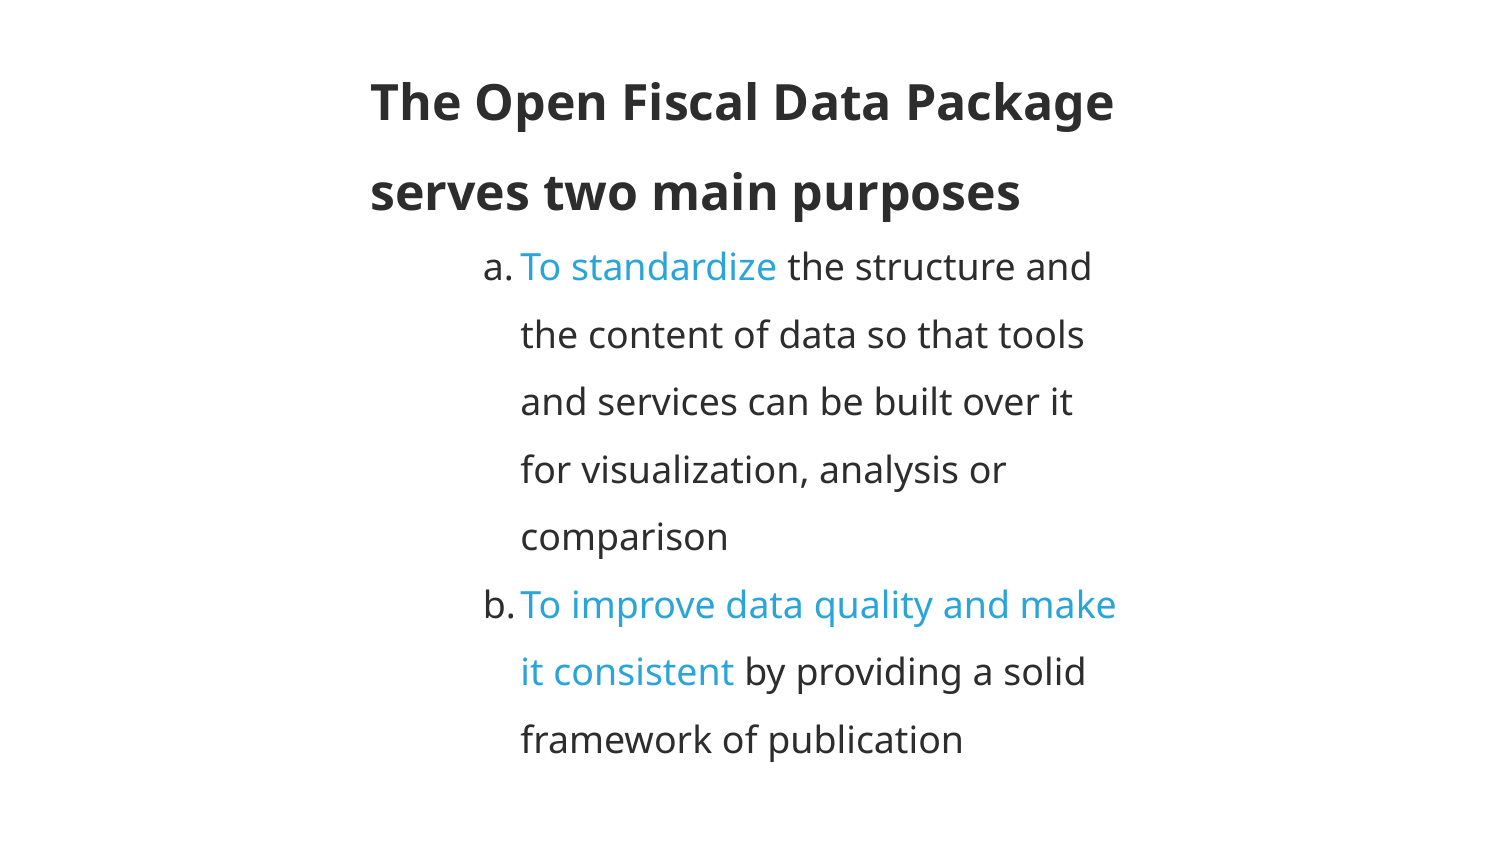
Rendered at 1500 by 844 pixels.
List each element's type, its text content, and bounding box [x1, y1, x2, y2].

list The Open Fiscal Data Package serves two main purposes To standardize the structure and the content of data so that tools and services can be built over it for visualization, analysis or comparison To improve data quality and make it consistent by providing a solid framework of publication [355, 39, 1141, 718]
